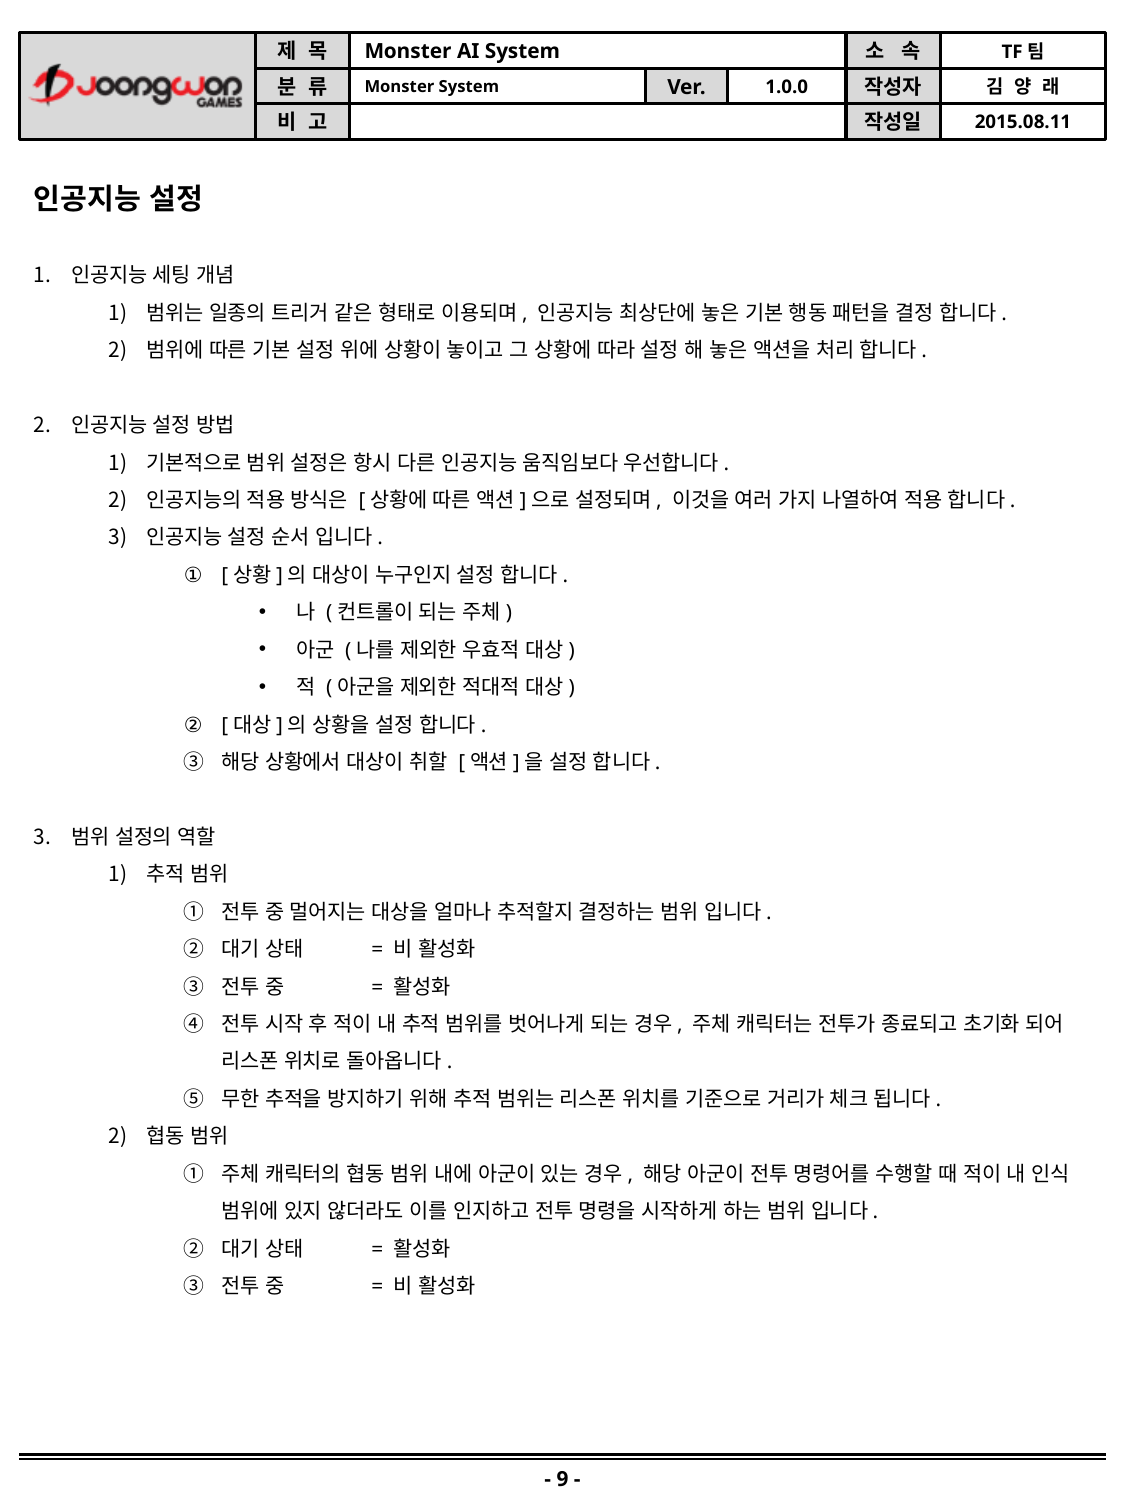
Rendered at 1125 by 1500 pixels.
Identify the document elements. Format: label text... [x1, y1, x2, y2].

slide_number - 9 - [503, 1458, 622, 1500]
text_box 인공지능 세팅 개념 범위는 일종의 트리거 같은 형태로 이용되며, 인공지능 최상단에 놓은 기본 행동 패턴을 결정 합니다. 범위에 따른 기본 설정 위에 상황이 놓이고 그 상황에 따라 설정 해 놓은 액션을 처리 합니다. 인공지능 설정 방법 기본적으로 범위 설정은 항시 다른 인공지능 움직임보다 우선합니다. 인공지능의 적용 방식은 [상황에 따른 액션]으로 설정되며, 이것을 여러 가지 나열하여 적용 합니다. 인공지능 설정 순서 입니다. [상황]의 대상이 누구인지 설정 합니다. 나 (컨트롤이 되는 주체) 아군 (나를 제외한 우효적 대상) 적 (아군을 제외한 적대적 대상) [대상]의 상황을 설정 합니다. 해당 상황에서 대상이 취할 [액션]을 설정 합니다. 범위 설정의 역할 추적 범위 전투 중 멀어지는 대상을 얼마나 추적할지 결정하는 범위 입니다. 대기 상태 = 비 활성화 전투 중 = 활성화 전투 시작 후 적이 내 추적 범위를 벗어나게 되는 경우, 주체 캐릭터는 전투가 종료되고 초기화 되어 리스폰 위치로 돌아옵니다. 무한 추적을 방지하기 위해 추적 범위는 리스폰 위치를 기준으로 거리가 체크 됩니다. 협동 범위 주체 캐릭터의 협동 범위 내에 아군이 있는 경우, 해당 아군이 전투 명령어를 수행할 때 적이 내 인식 범위에 있지 않더라도 이를 인지하고 전투 명령을 시작하게 하는 범위 입니다. 대기 상태 = 활성화 전투 중 = 비 활성화 [17, 240, 1108, 1437]
picture [25, 59, 249, 113]
text_box 인공지능 설정 [17, 157, 1108, 220]
